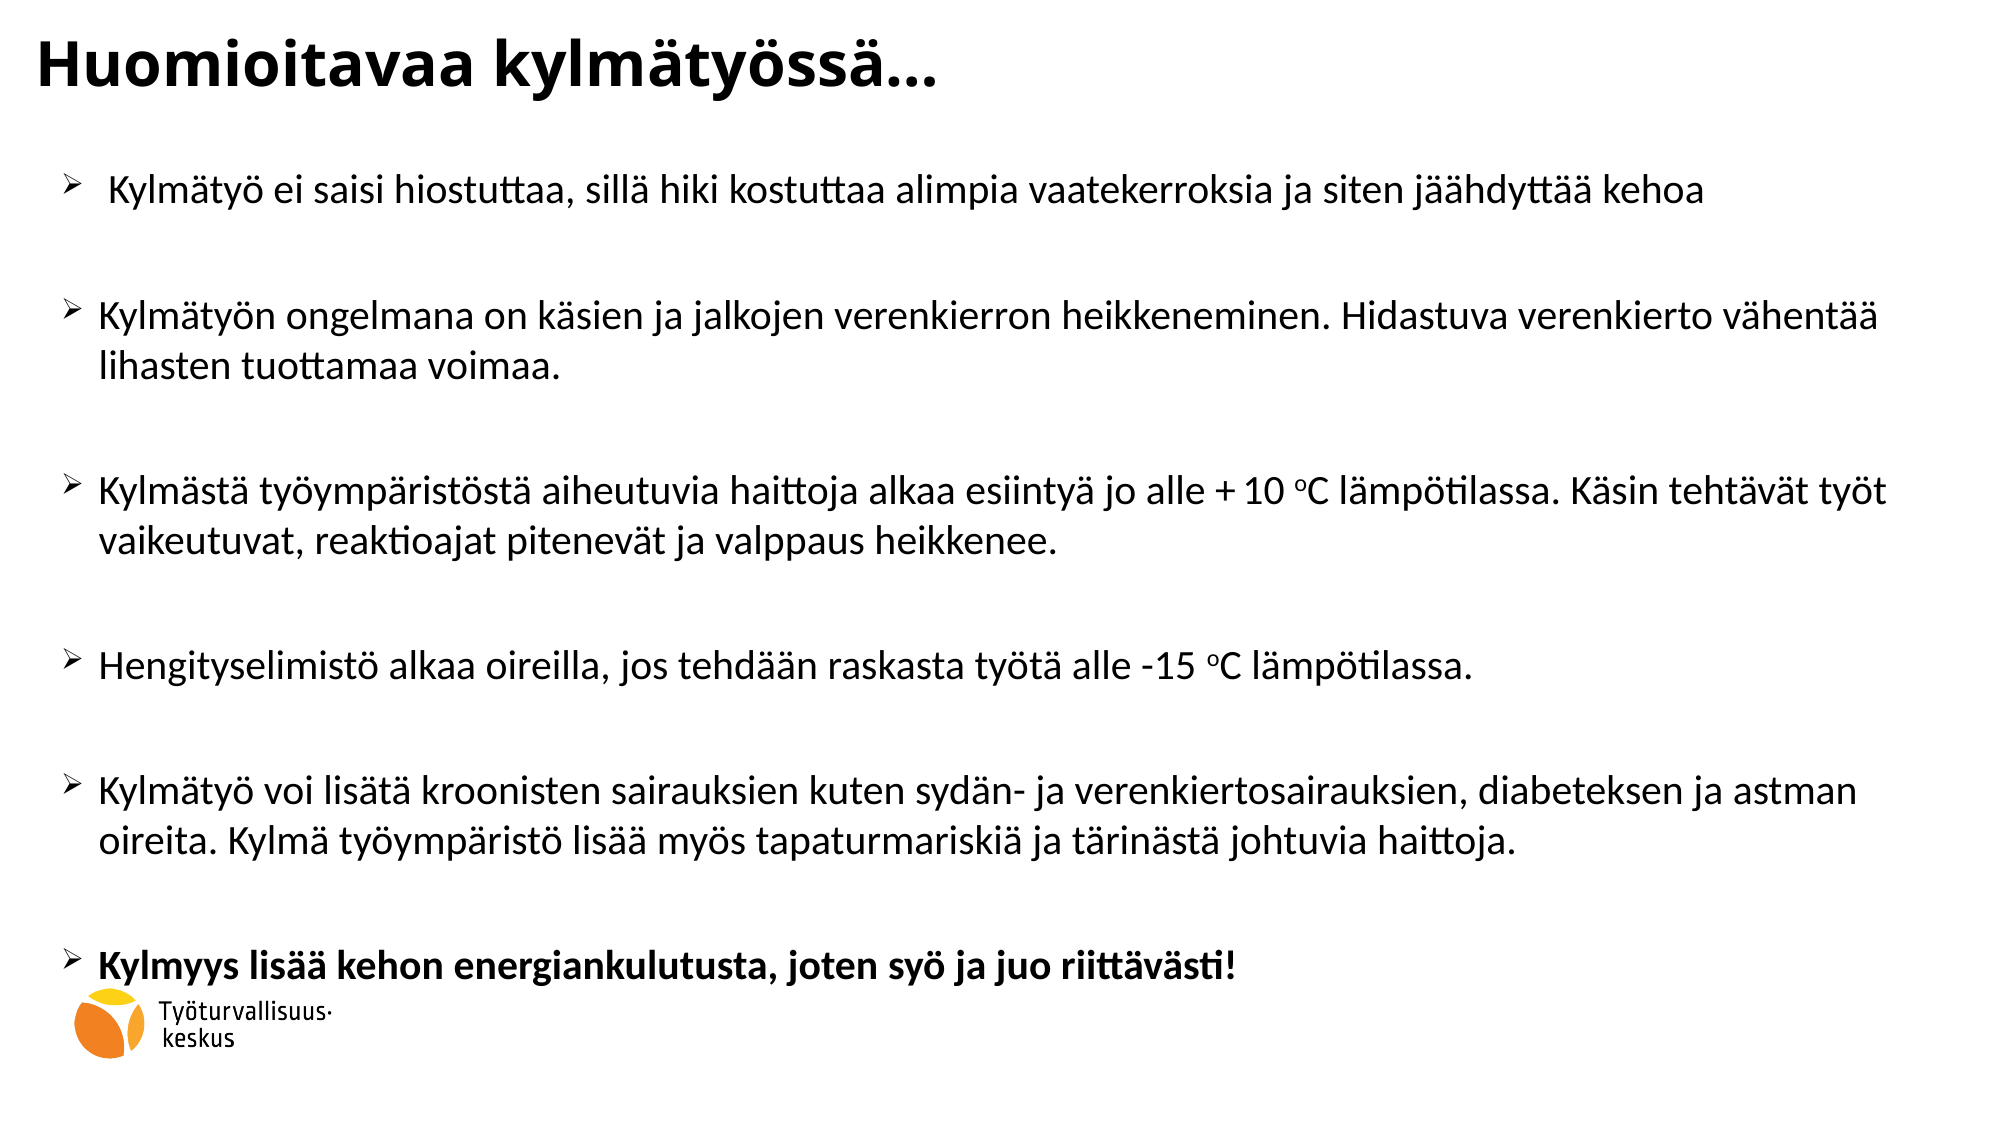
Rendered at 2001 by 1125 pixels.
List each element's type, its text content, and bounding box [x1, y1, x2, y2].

picture [74, 988, 389, 1063]
list Kylmätyö ei saisi hiostuttaa, sillä hiki kostuttaa alimpia vaatekerroksia ja siten jäähdyttää kehoa Kylmätyön ongelmana on käsien ja jalkojen verenkierron heikkeneminen. Hidastuva verenkierto vähentää lihasten tuottamaa voimaa. Kylmästä työympäristöstä aiheutuvia haittoja alkaa esiintyä jo alle + 10 oC lämpötilassa. Käsin tehtävät työt vaikeutuvat, reaktioajat pitenevät ja valppaus heikkenee. Hengityselimistö alkaa oireilla, jos tehdään raskasta työtä alle -15 oC lämpötilassa. Kylmätyö voi lisätä kroonisten sairauksien kuten sydän- ja verenkiertosairauksien, diabeteksen ja astman oireita. Kylmä työympäristö lisää myös tapaturmariskiä ja tärinästä johtuvia haittoja. Kylmyys lisää kehon energiankulutusta, joten syö ja juo riittävästi! [61, 99, 1940, 836]
title Huomioitavaa kylmätyössä… [35, 23, 1482, 176]
